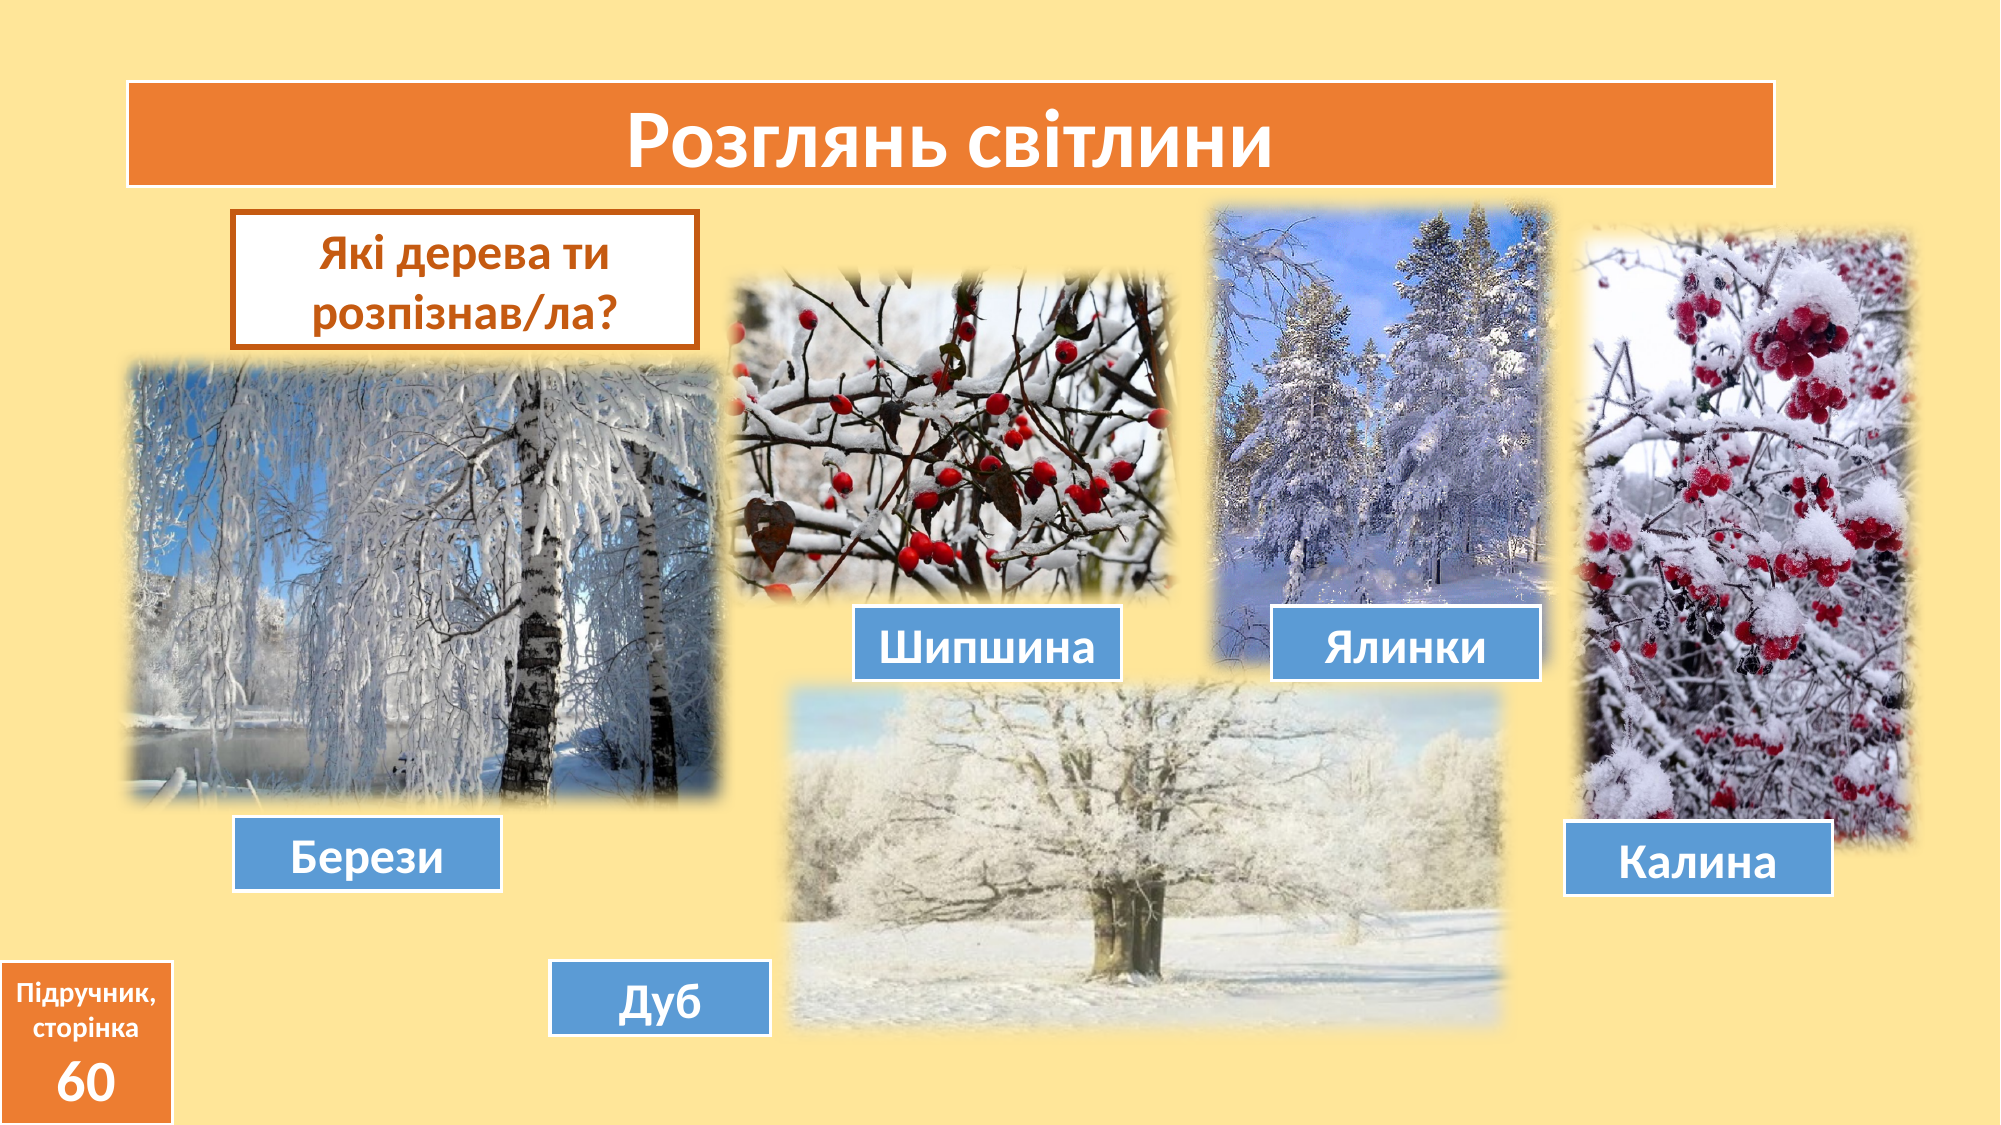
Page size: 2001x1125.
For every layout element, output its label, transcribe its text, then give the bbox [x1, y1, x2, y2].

text_box Шипшина [852, 611, 1123, 668]
text_box Підручник, сторінка 60 [0, 960, 174, 1125]
text_box Дуб [548, 959, 771, 1037]
text_box Які дерева ти розпізнав/ла? [232, 211, 698, 348]
picture [114, 263, 1183, 815]
text_box Калина [1563, 819, 1834, 897]
text_box Берези [232, 815, 503, 893]
text_box Розглянь світлини [126, 80, 1776, 188]
picture [771, 191, 1926, 1045]
